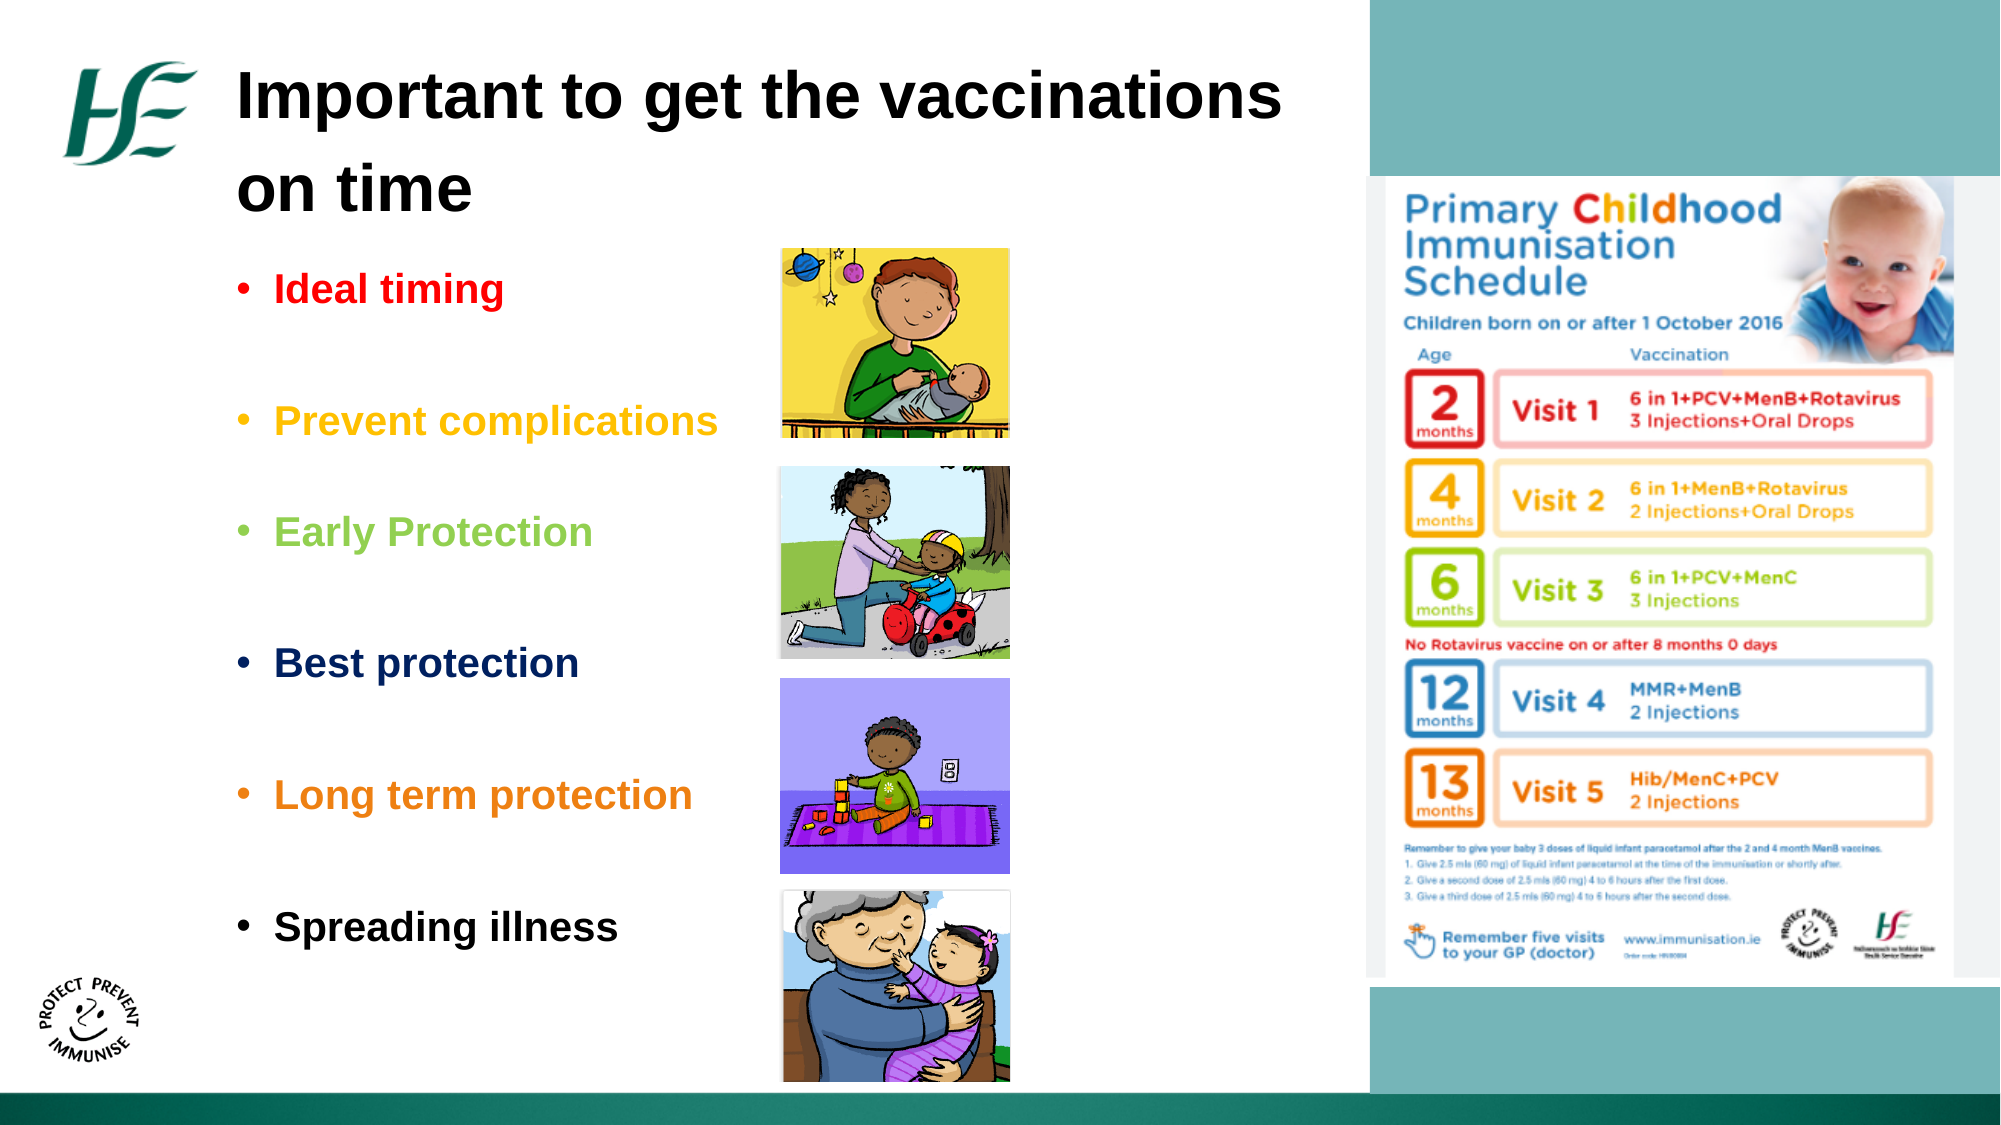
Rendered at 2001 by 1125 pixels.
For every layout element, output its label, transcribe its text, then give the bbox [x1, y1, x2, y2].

picture [0, 0, 2001, 1125]
text_box [1369, 0, 2000, 176]
list Ideal timing Prevent complications Early Protection Best protection Long term protection Spreading illness [236, 267, 982, 1005]
list Important to get the vaccinations on time [236, 60, 1369, 239]
text_box [1369, 987, 2000, 1095]
